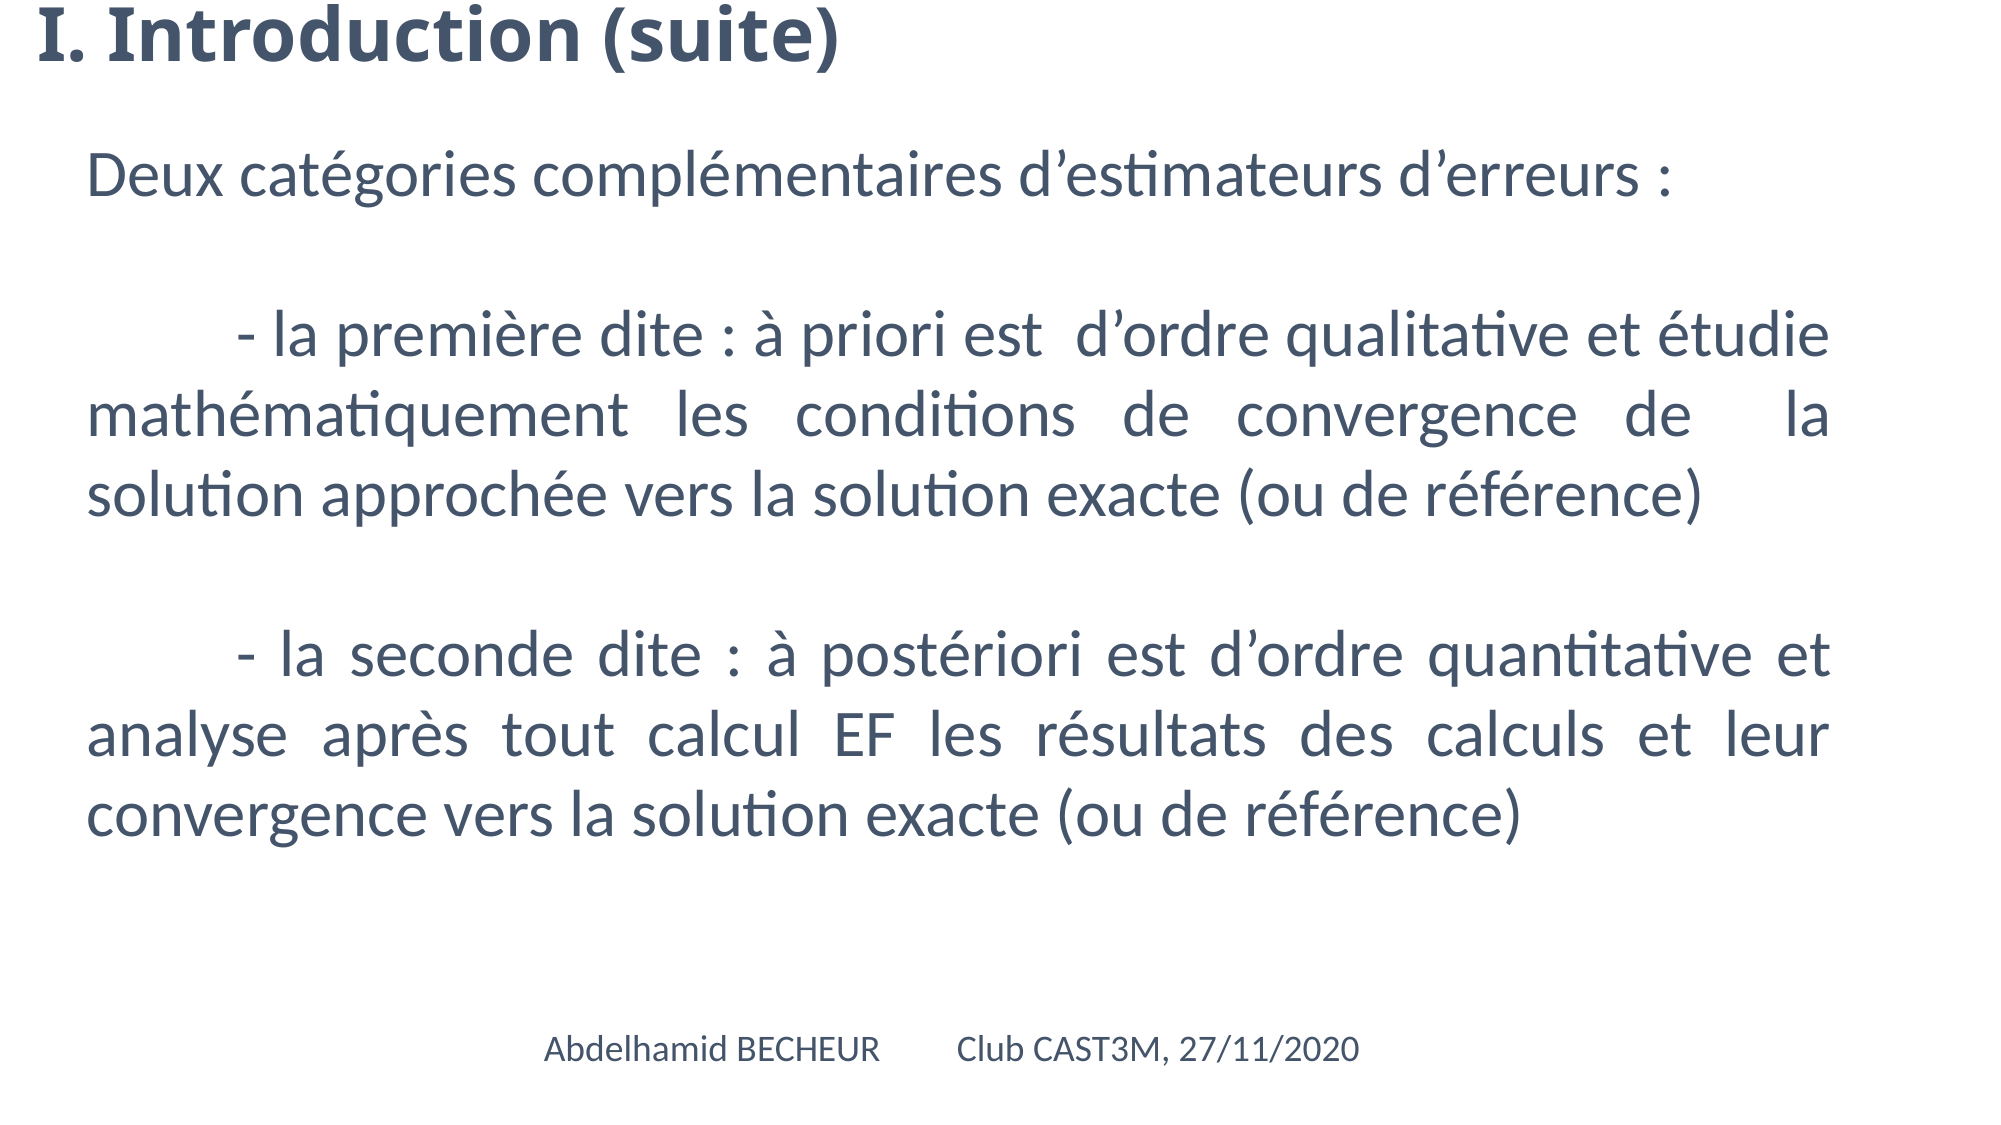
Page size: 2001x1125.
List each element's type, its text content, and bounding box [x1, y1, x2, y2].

text_box Abdelhamid BECHEUR Club CAST3M, 27/11/2020 [529, 1016, 1391, 1077]
text_box Deux catégories complémentaires d’estimateurs d’erreurs : - la première dite : à priori est d’ordre qualitative et étudie mathématiquement les conditions de convergence de la solution approchée vers la solution exacte (ou de référence) - la seconde dite : à postériori est d’ordre quantitative et analyse après tout calcul EF les résultats des calculs et leur convergence vers la solution exacte (ou de référence) [71, 122, 1848, 857]
title I. Introduction (suite) [22, 20, 1013, 84]
